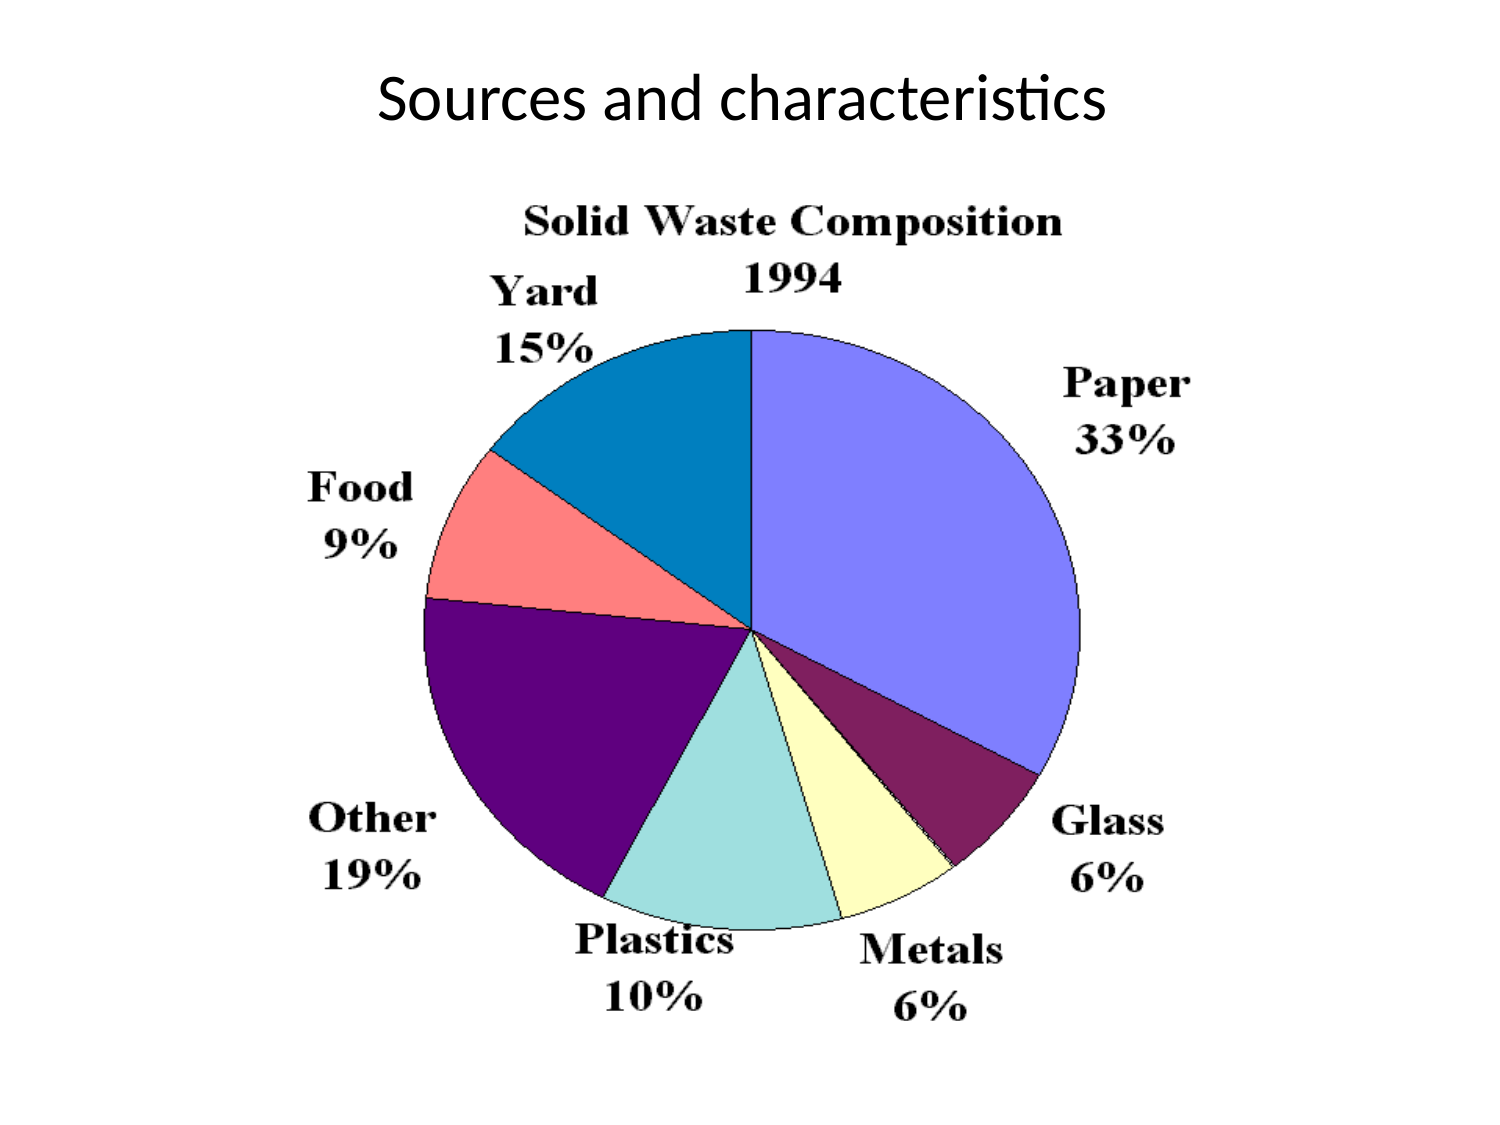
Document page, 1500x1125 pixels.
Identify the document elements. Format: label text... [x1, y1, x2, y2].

picture [283, 174, 1217, 1031]
title Sources and characteristics [112, 50, 1388, 138]
